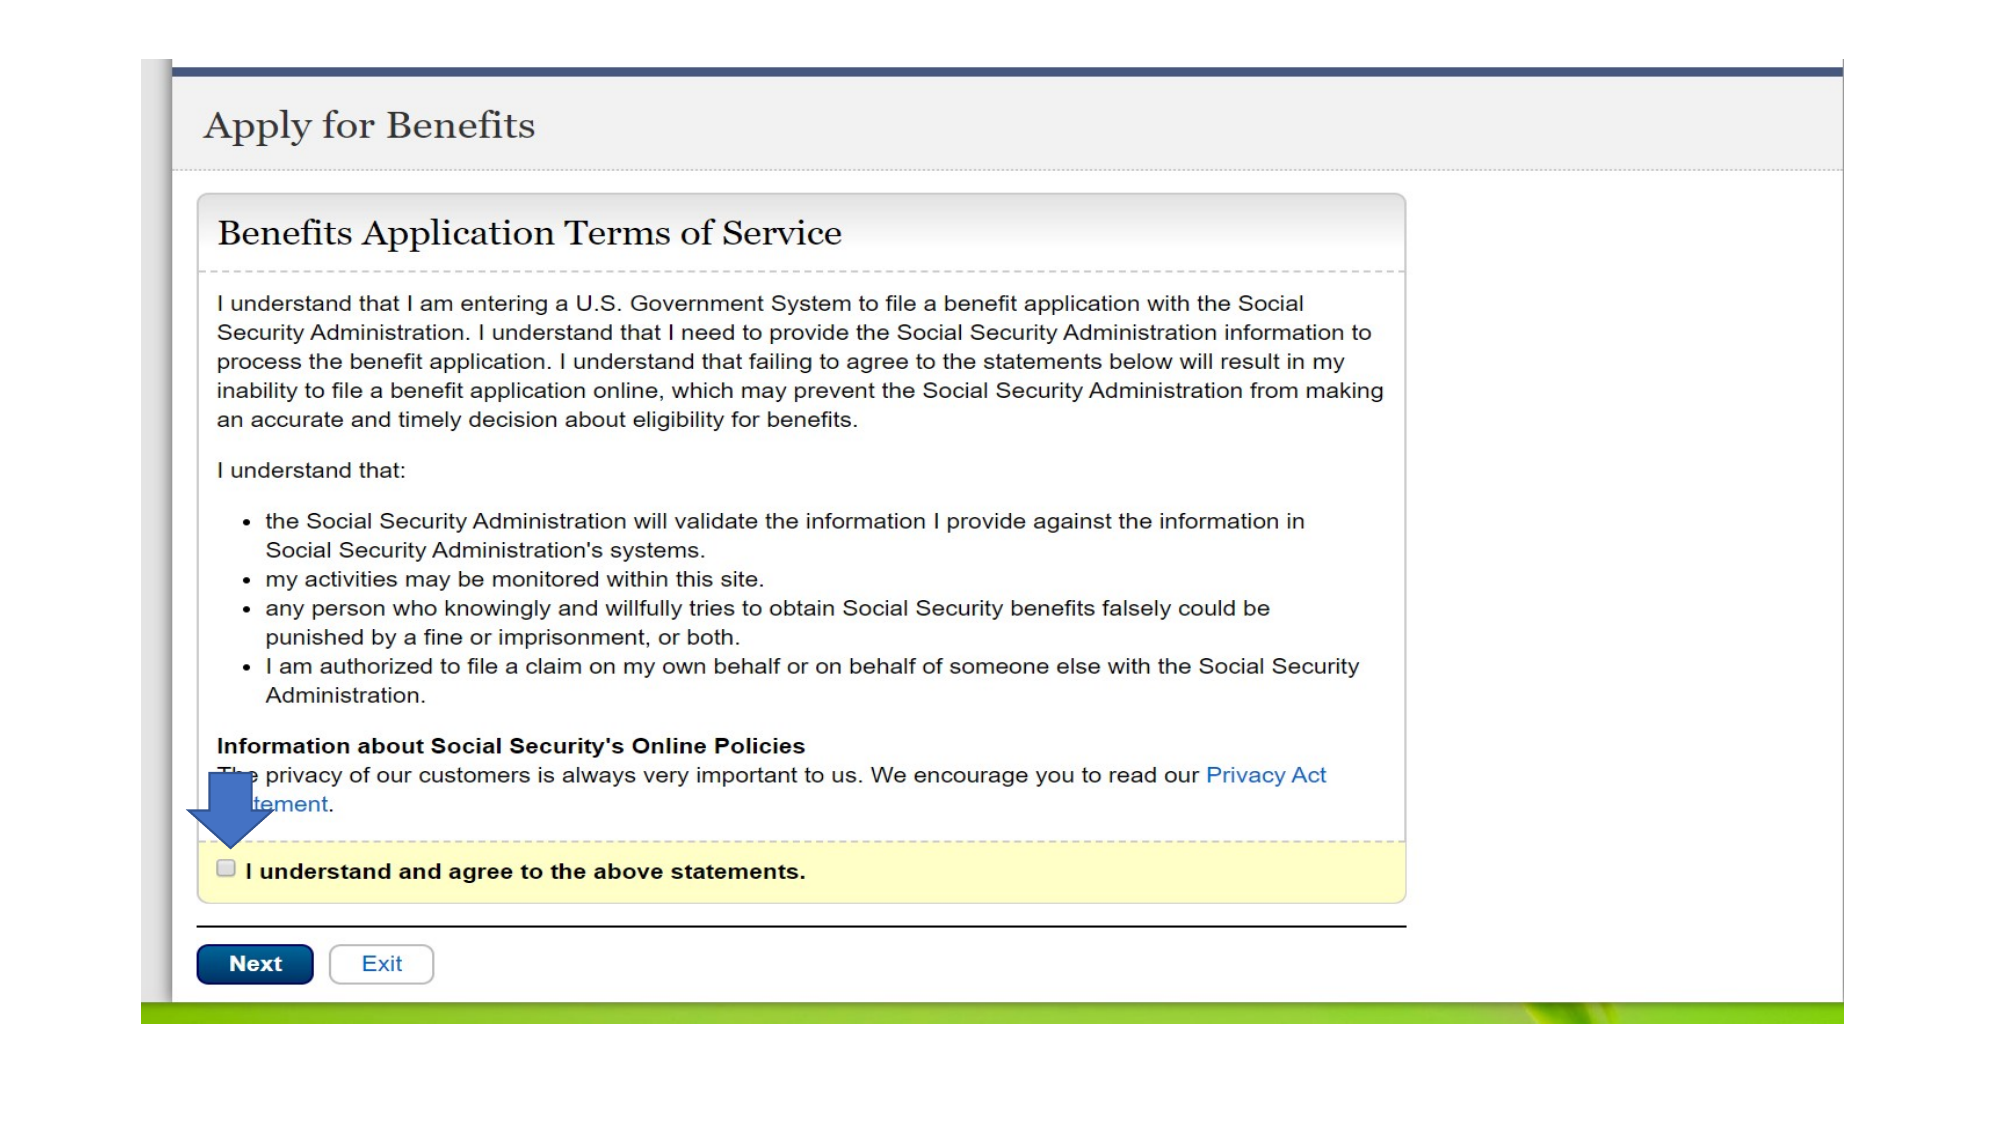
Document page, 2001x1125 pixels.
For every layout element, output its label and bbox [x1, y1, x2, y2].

list [141, 59, 1844, 1024]
